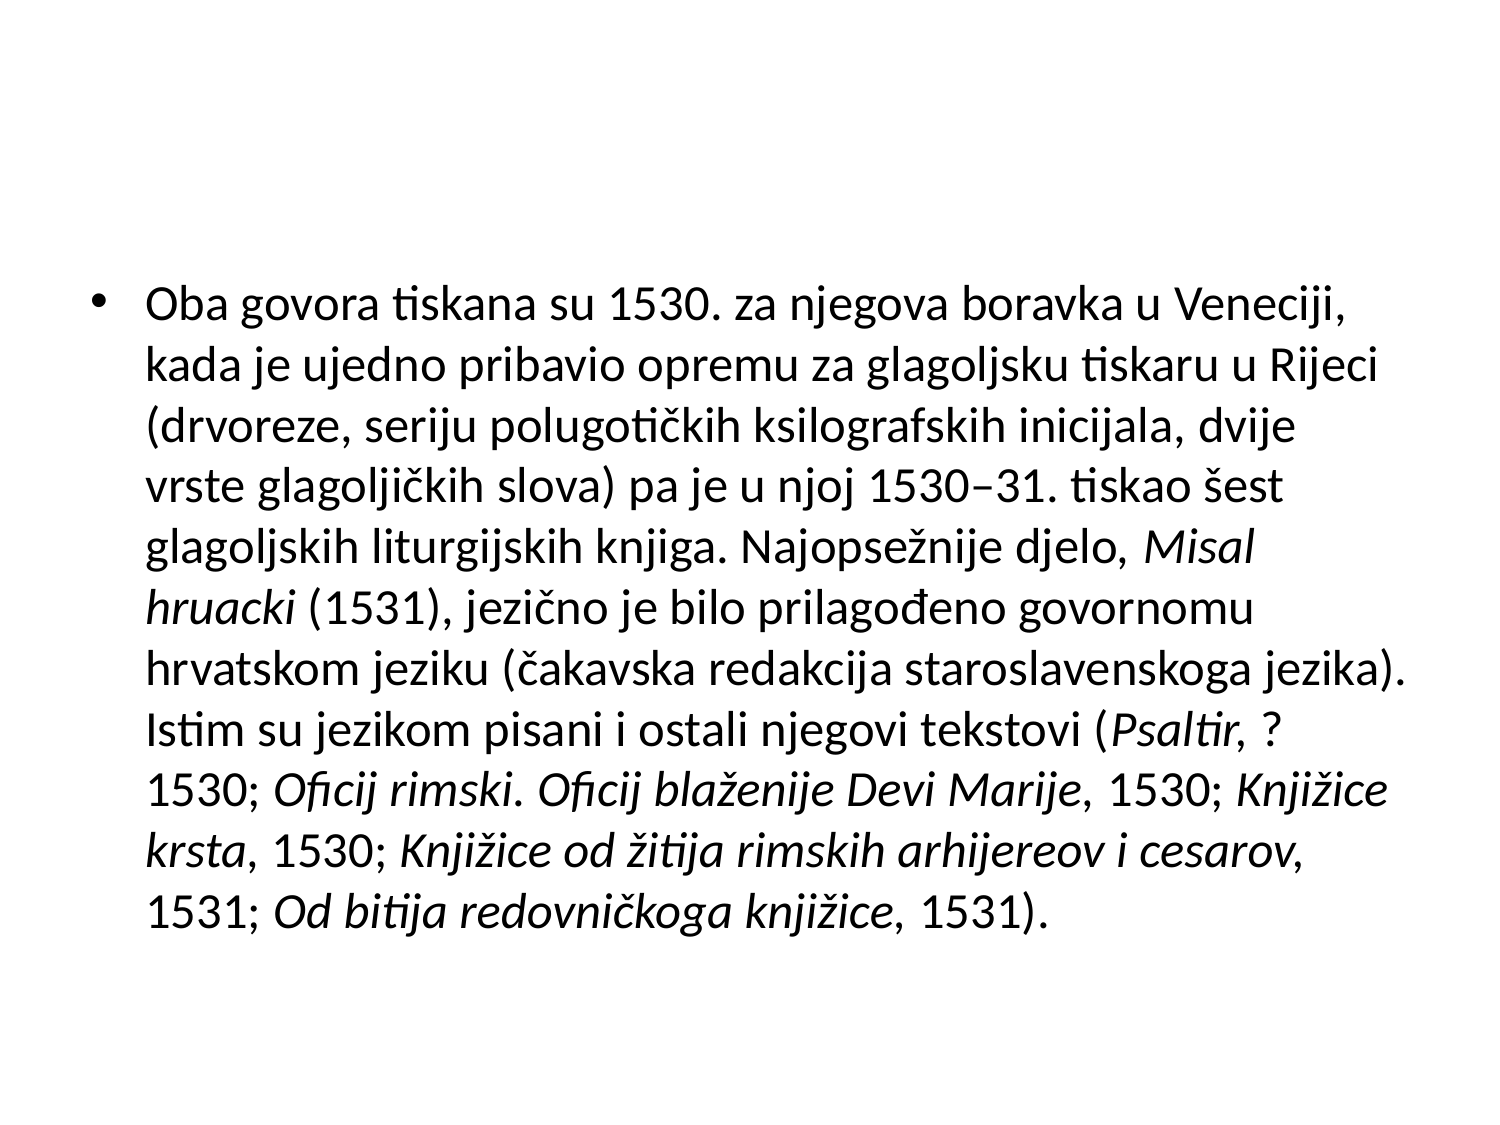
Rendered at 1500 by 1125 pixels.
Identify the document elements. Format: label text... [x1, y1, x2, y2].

list Oba govora tiskana su 1530. za njegova boravka u Veneciji, kada je ujedno pribavio opremu za glagoljsku tiskaru u Rijeci (drvoreze, seriju polugotičkih ksilografskih inicijala, dvije vrste glagoljičkih slova) pa je u njoj 1530–31. tiskao šest glagoljskih liturgijskih knjiga. Najopsežnije djelo, Misal hruacki (1531), jezično je bilo prilagođeno govornomu hrvatskom jeziku (čakavska redakcija staroslavenskoga jezika). Istim su jezikom pisani i ostali njegovi tekstovi (Psaltir, ? 1530; Oficij rimski. Oficij blaženije Devi Marije, 1530; Knjižice krsta, 1530; Knjižice od žitija rimskih arhijereov i cesarov, 1531; Od bitija redovničkoga knjižice, 1531). [75, 262, 1425, 1005]
